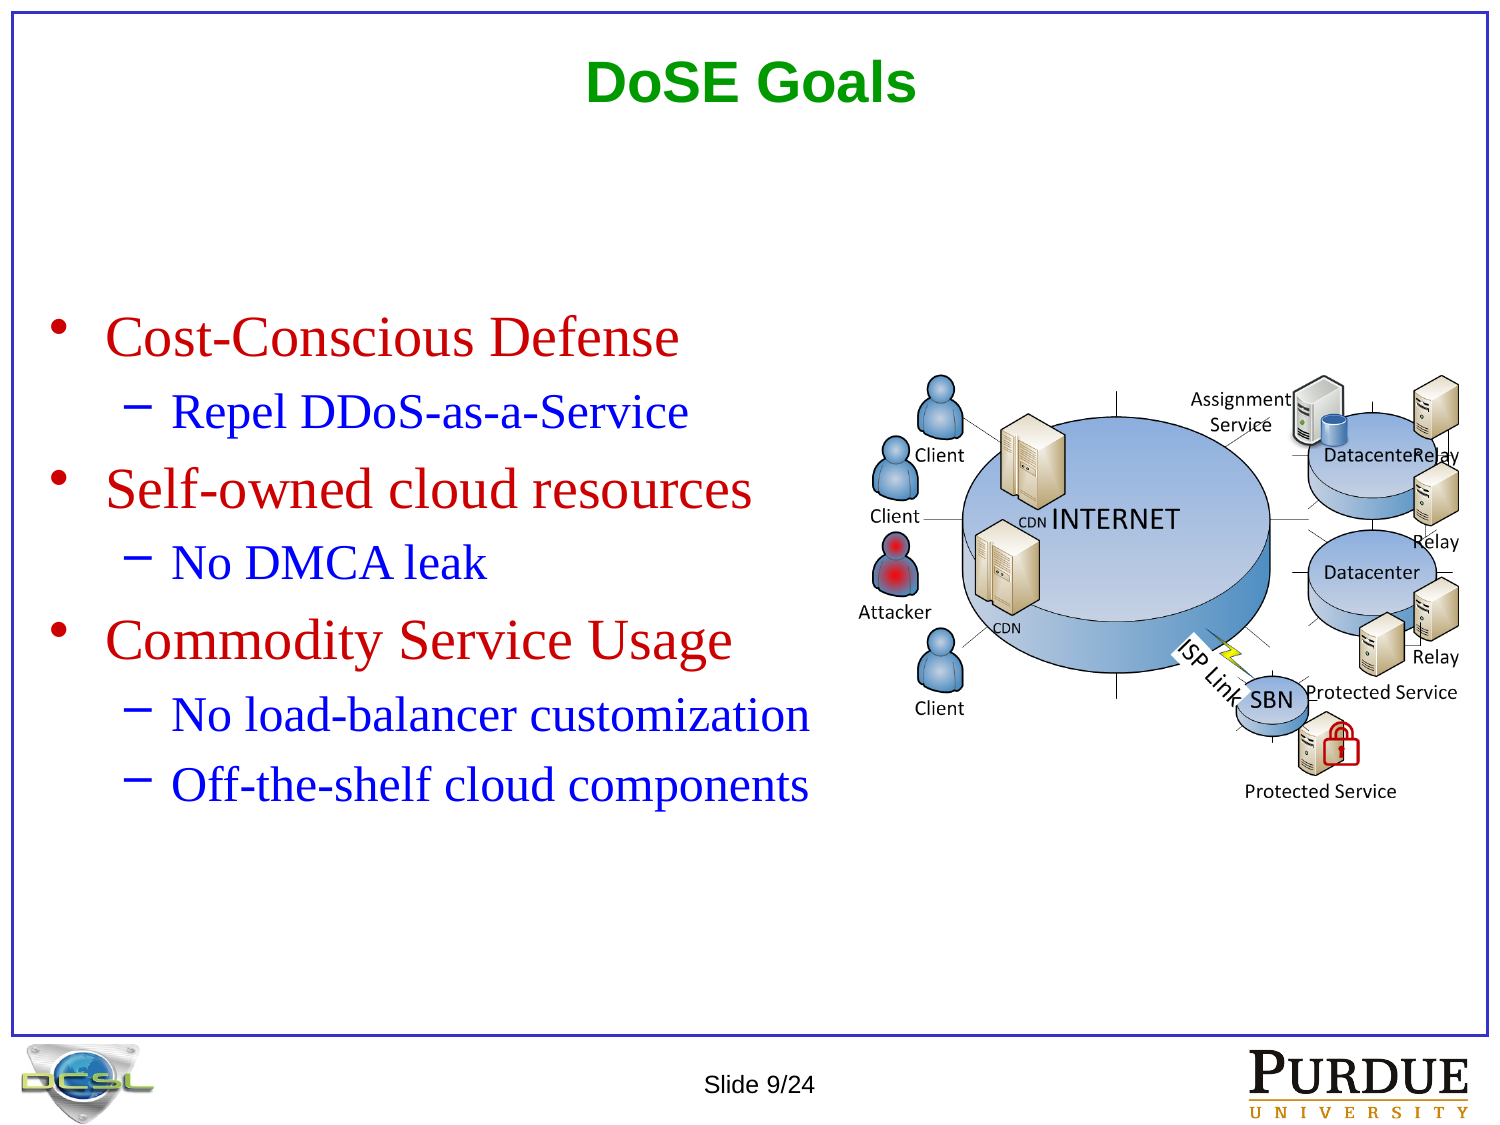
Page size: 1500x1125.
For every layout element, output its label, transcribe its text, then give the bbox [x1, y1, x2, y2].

picture [858, 374, 1459, 805]
picture [1235, 1042, 1483, 1125]
picture [21, 1044, 157, 1125]
list Cost-Conscious Defense Repel DDoS-as-a-Service Self-owned cloud resources No DMCA leak Commodity Service Usage No load-balancer customization Off-the-shelf cloud components [34, 127, 1468, 1015]
title DoSE Goals [35, 35, 1468, 124]
